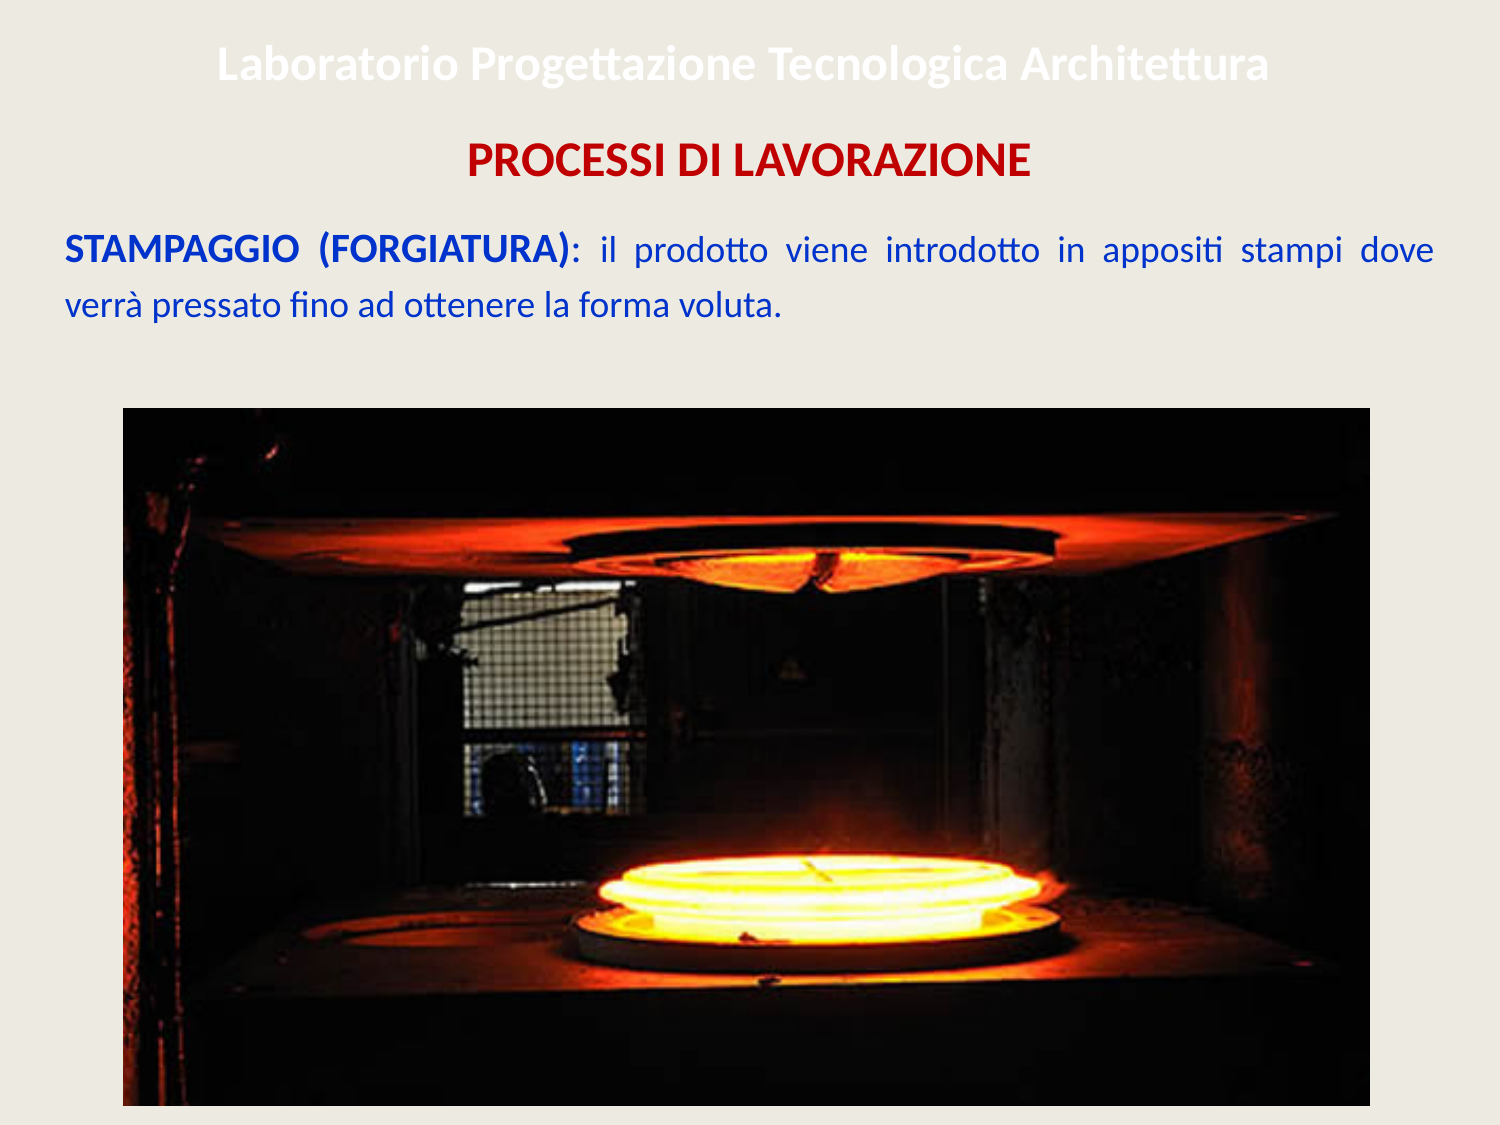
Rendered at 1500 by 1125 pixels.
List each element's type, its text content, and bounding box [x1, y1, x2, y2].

text_box PROCESSI DI LAVORAZIONE [0, 119, 1500, 194]
text_box Stampaggio (forgiatura): il prodotto viene introdotto in appositi stampi dove verrà pressato fino ad ottenere la forma voluta. [49, 203, 1450, 333]
text_box Laboratorio Progettazione Tecnologica Architettura [97, 7, 1403, 114]
picture [123, 408, 1371, 1107]
